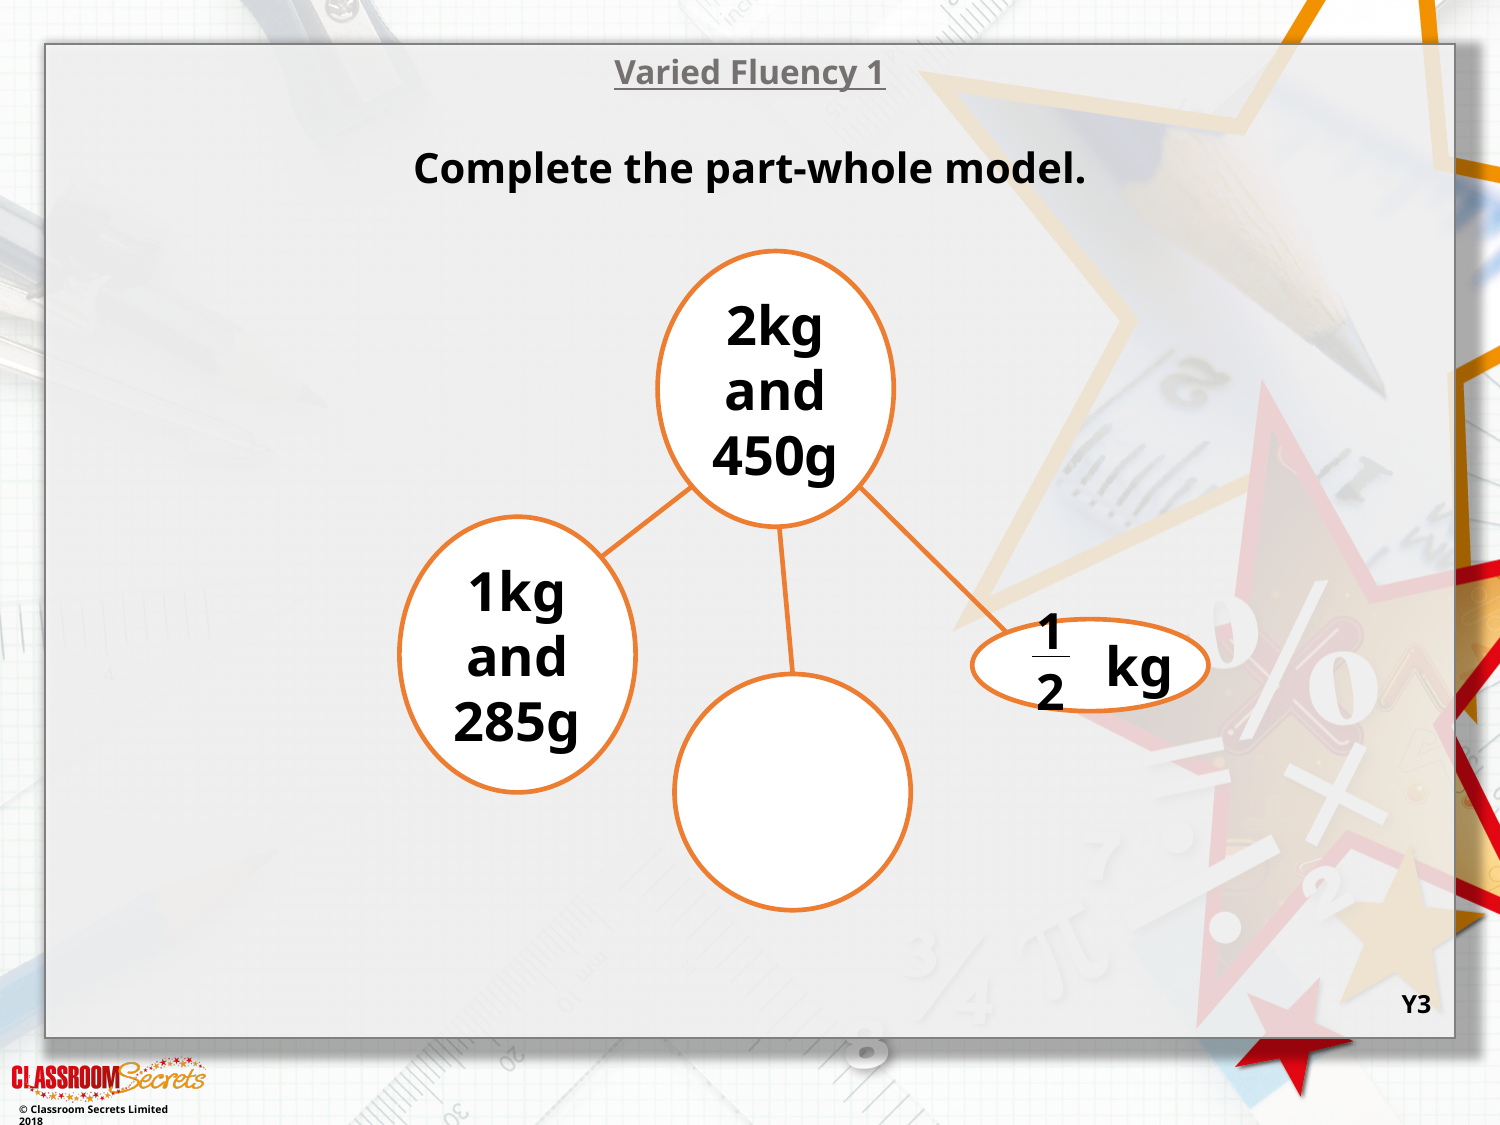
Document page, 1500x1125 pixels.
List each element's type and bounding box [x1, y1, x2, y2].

picture [0, 0, 1500, 1125]
text_box [859, 472, 1007, 582]
text_box [601, 472, 693, 572]
text_box [775, 506, 793, 674]
